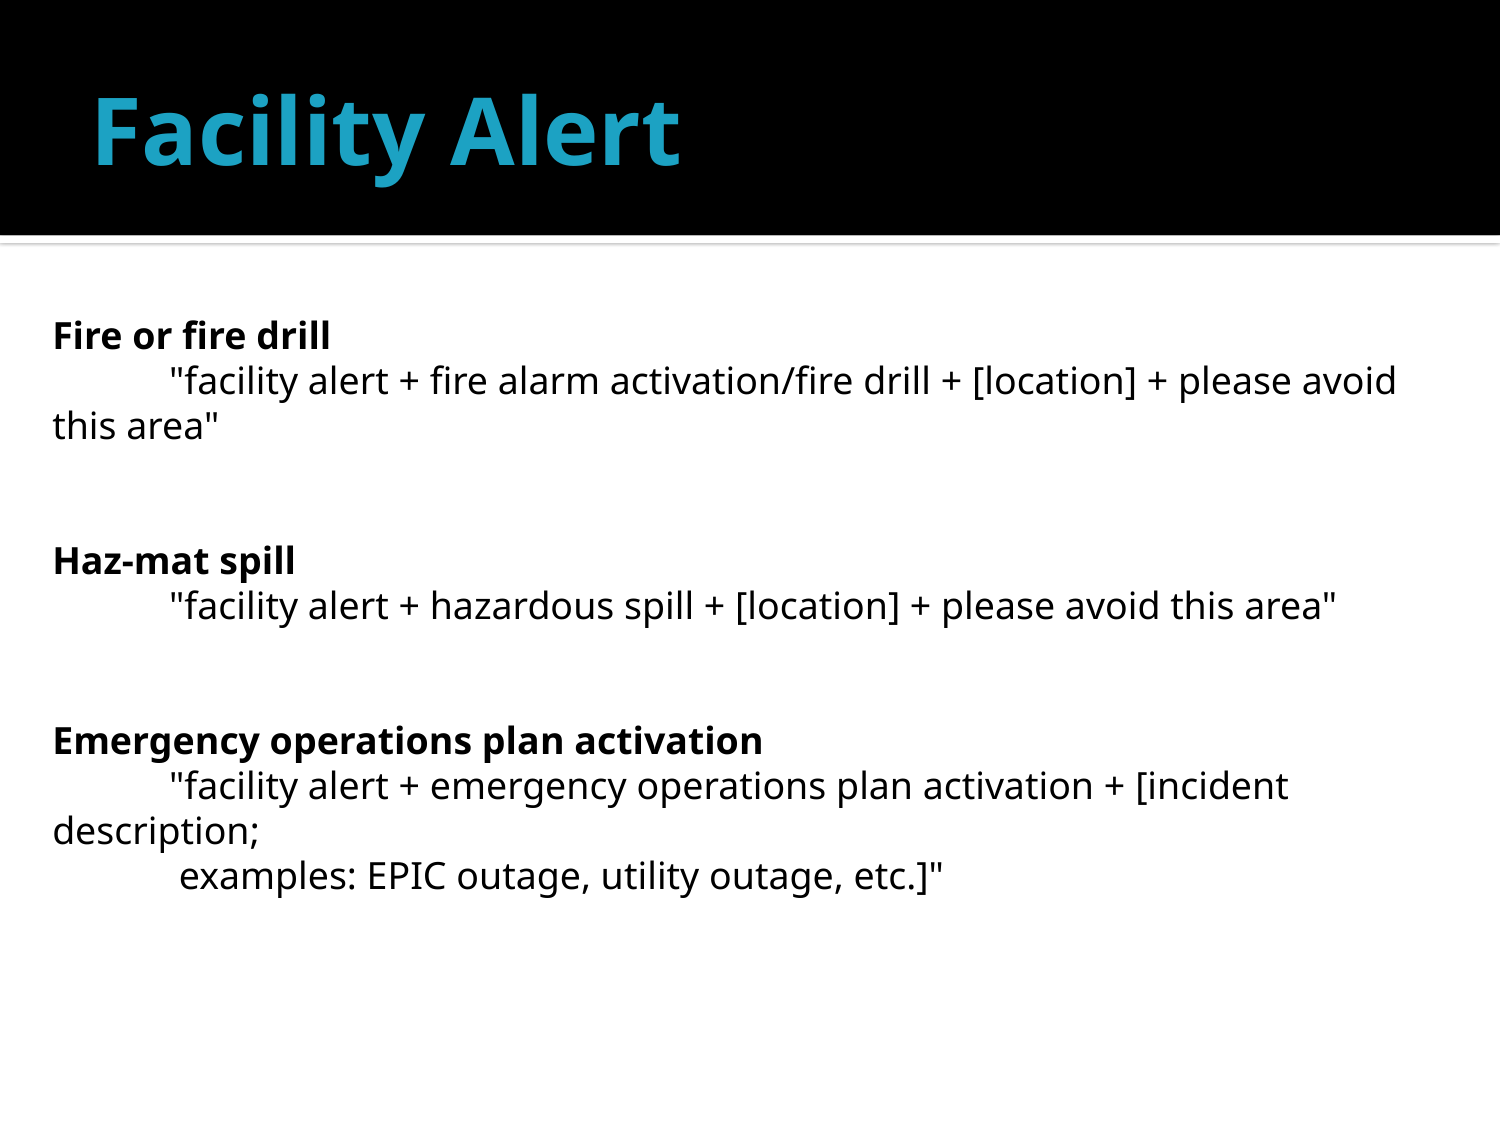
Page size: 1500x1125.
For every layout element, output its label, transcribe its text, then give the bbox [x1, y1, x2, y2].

text_box Fire or fire drill "facility alert + fire alarm activation/fire drill + [location] + please avoid this area" Haz-mat spill "facility alert + hazardous spill + [location] + please avoid this area" Emergency operations plan activation "facility alert + emergency operations plan activation + [incident description; examples: EPIC outage, utility outage, etc.]" [37, 304, 1475, 905]
title Facility Alert [75, 24, 1425, 231]
